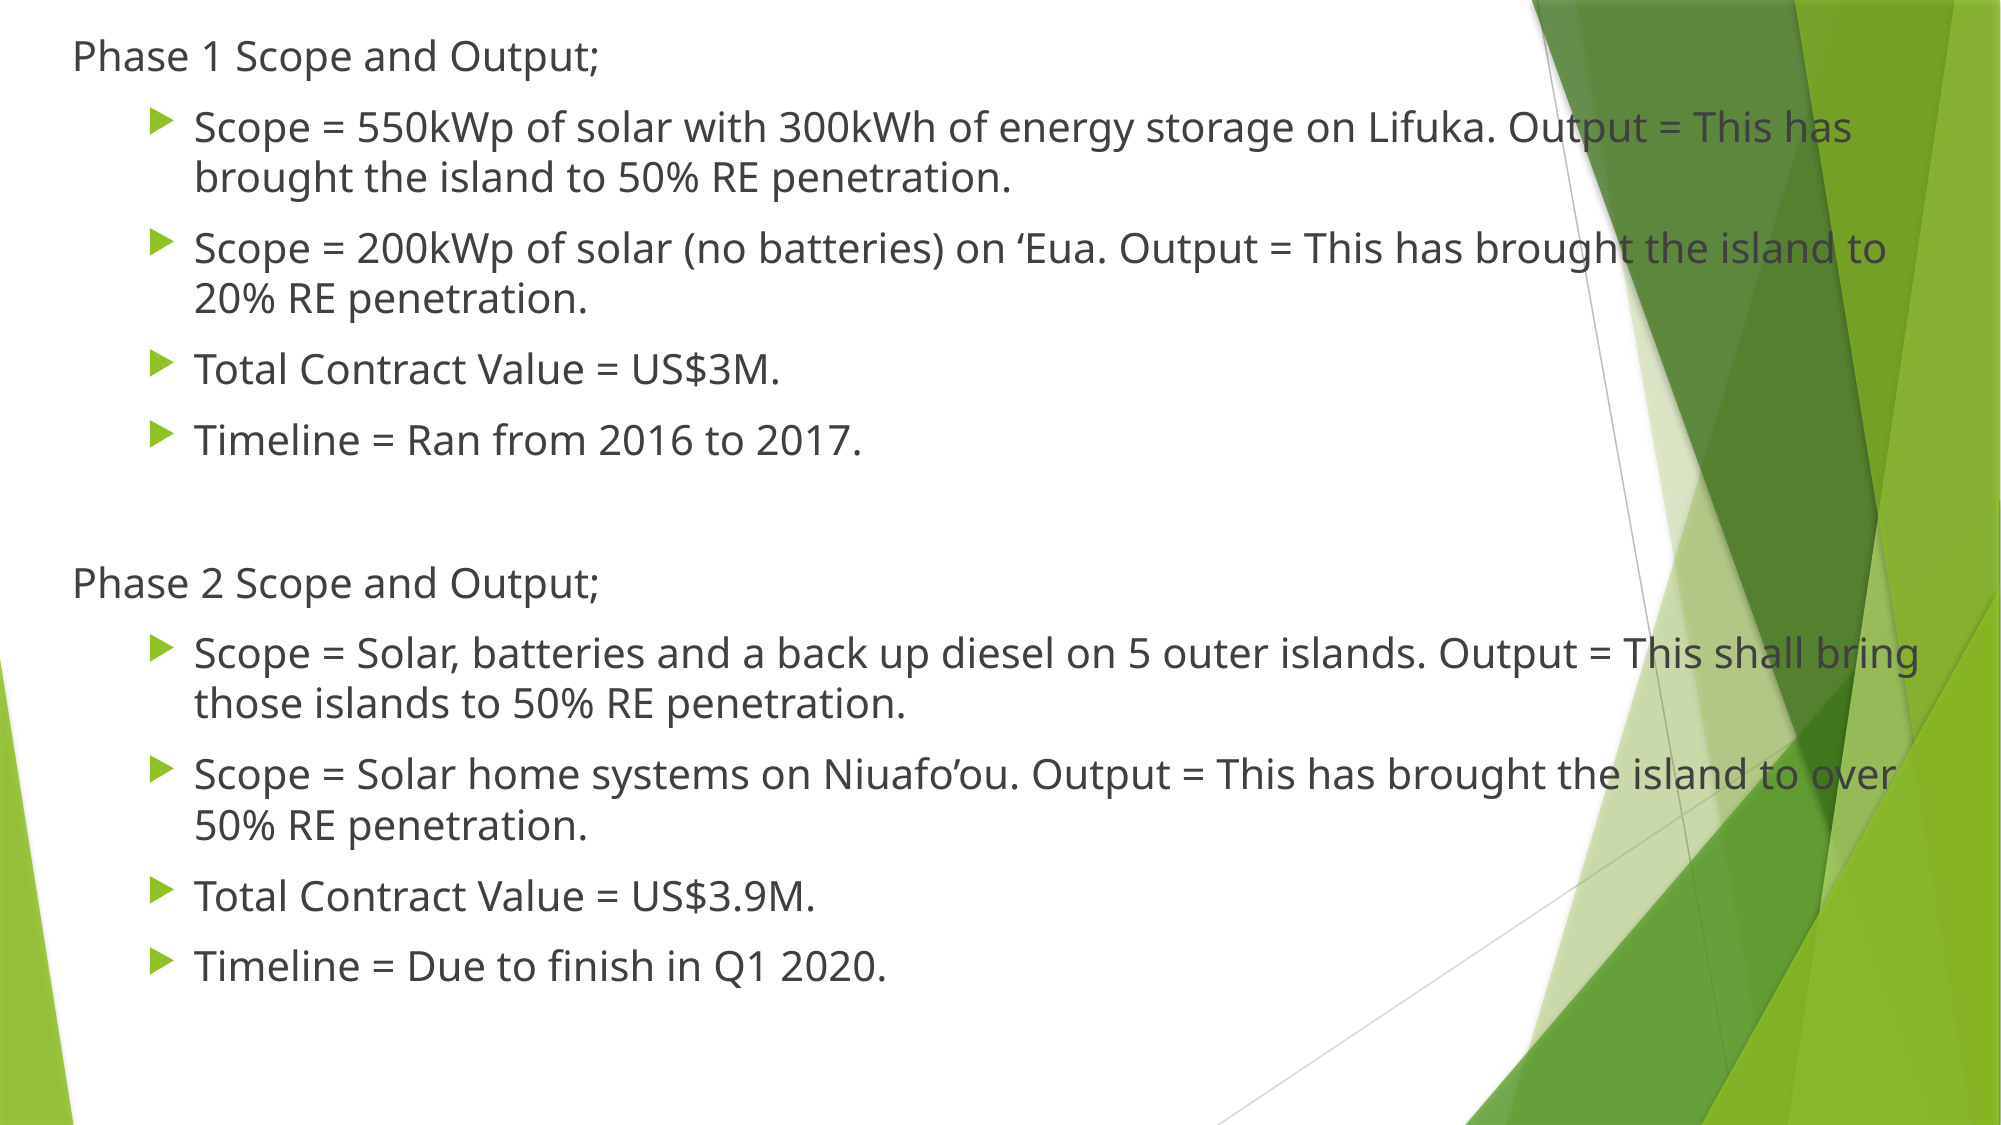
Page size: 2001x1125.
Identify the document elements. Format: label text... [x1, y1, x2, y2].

list Phase 1 Scope and Output; Scope = 550kWp of solar with 300kWh of energy storage on Lifuka. Output = This has brought the island to 50% RE penetration. Scope = 200kWp of solar (no batteries) on ‘Eua. Output = This has brought the island to 20% RE penetration. Total Contract Value = US$3M. Timeline = Ran from 2016 to 2017. Phase 2 Scope and Output; Scope = Solar, batteries and a back up diesel on 5 outer islands. Output = This shall bring those islands to 50% RE penetration. Scope = Solar home systems on Niuafo’ou. Output = This has brought the island to over 50% RE penetration. Total Contract Value = US$3.9M. Timeline = Due to finish in Q1 2020. [56, 21, 1943, 1105]
